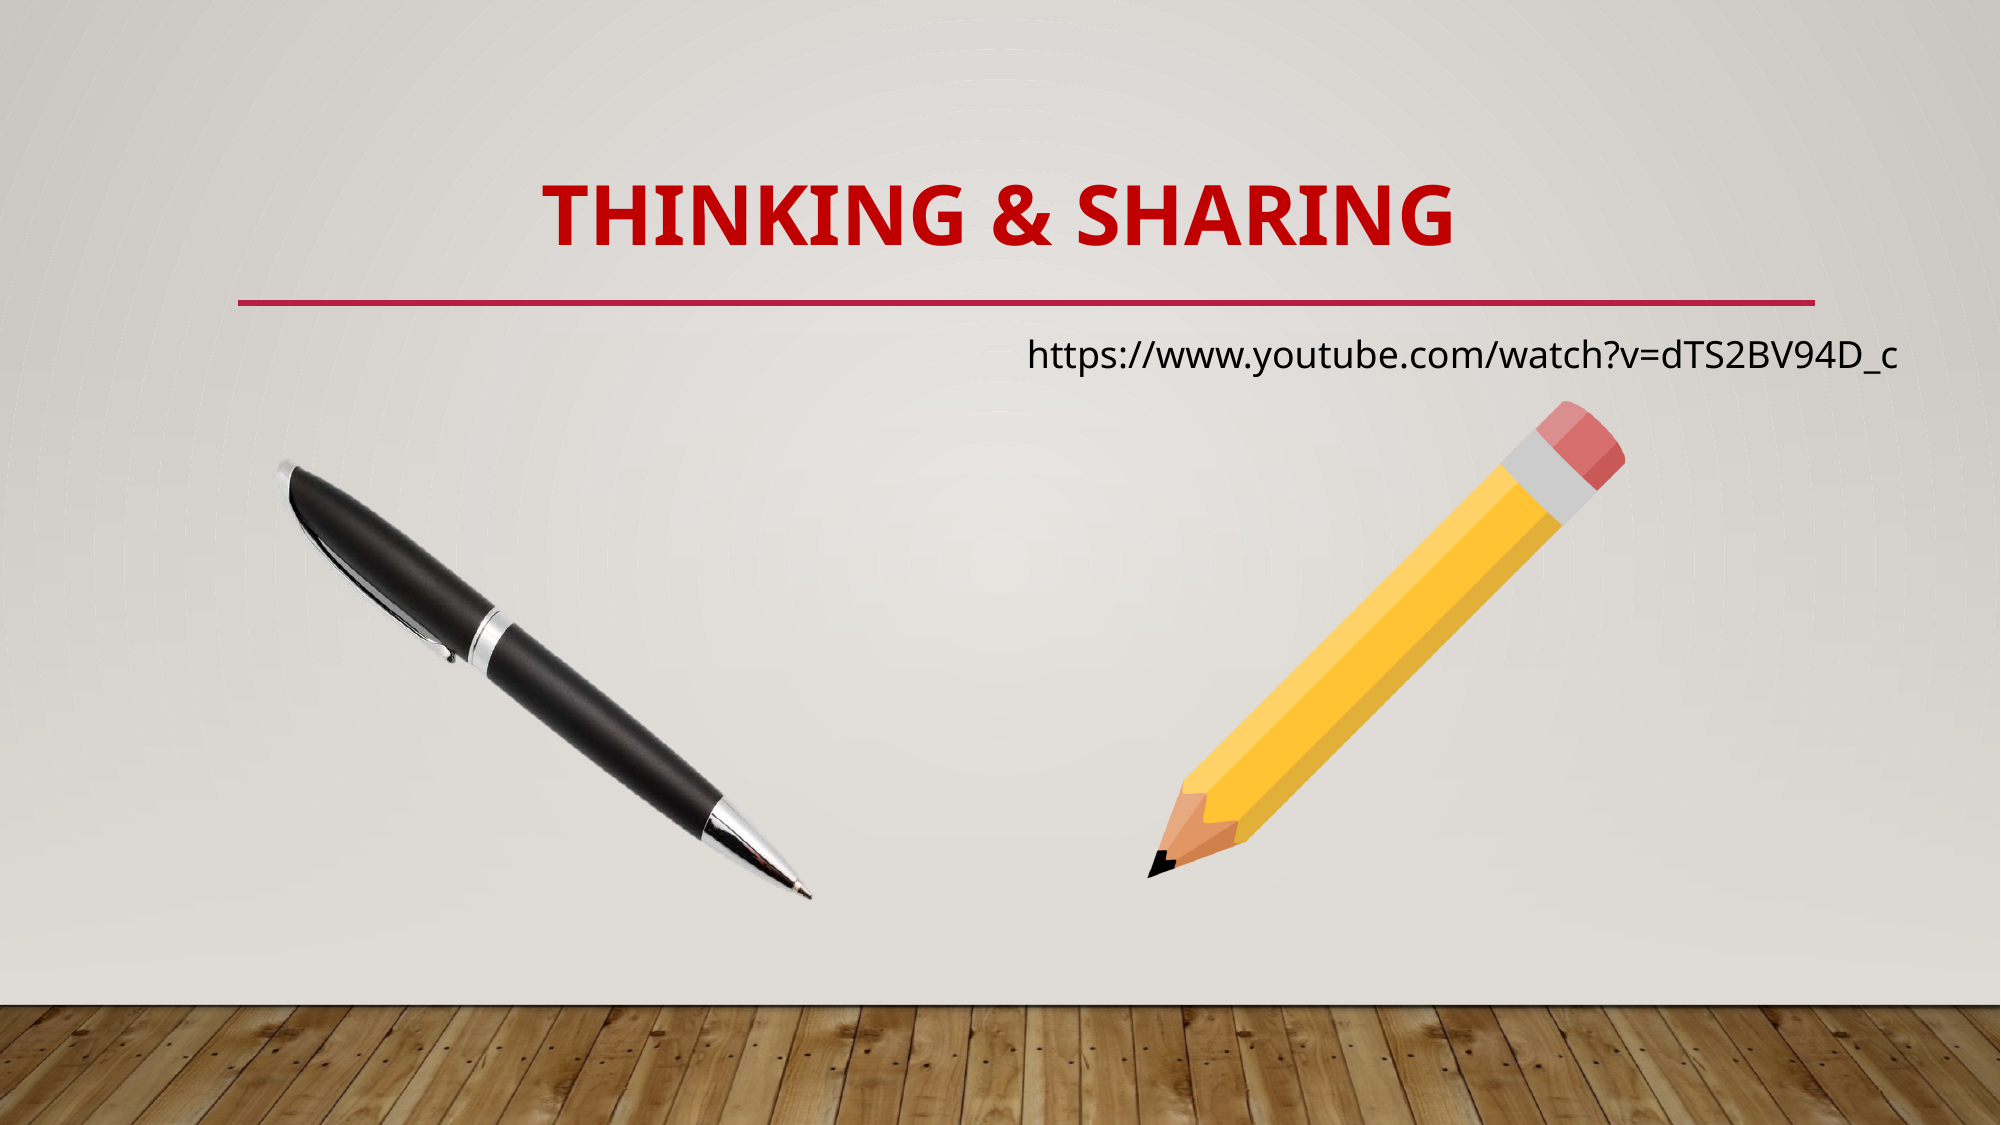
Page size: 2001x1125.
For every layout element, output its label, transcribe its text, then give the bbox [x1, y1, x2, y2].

text_box https://www.youtube.com/watch?v=dTS2BV94D_c [1012, 323, 1914, 384]
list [204, 396, 879, 963]
picture [0, 1005, 2000, 1125]
picture [1144, 396, 1630, 882]
title Thinking & sharing [310, 166, 1690, 277]
